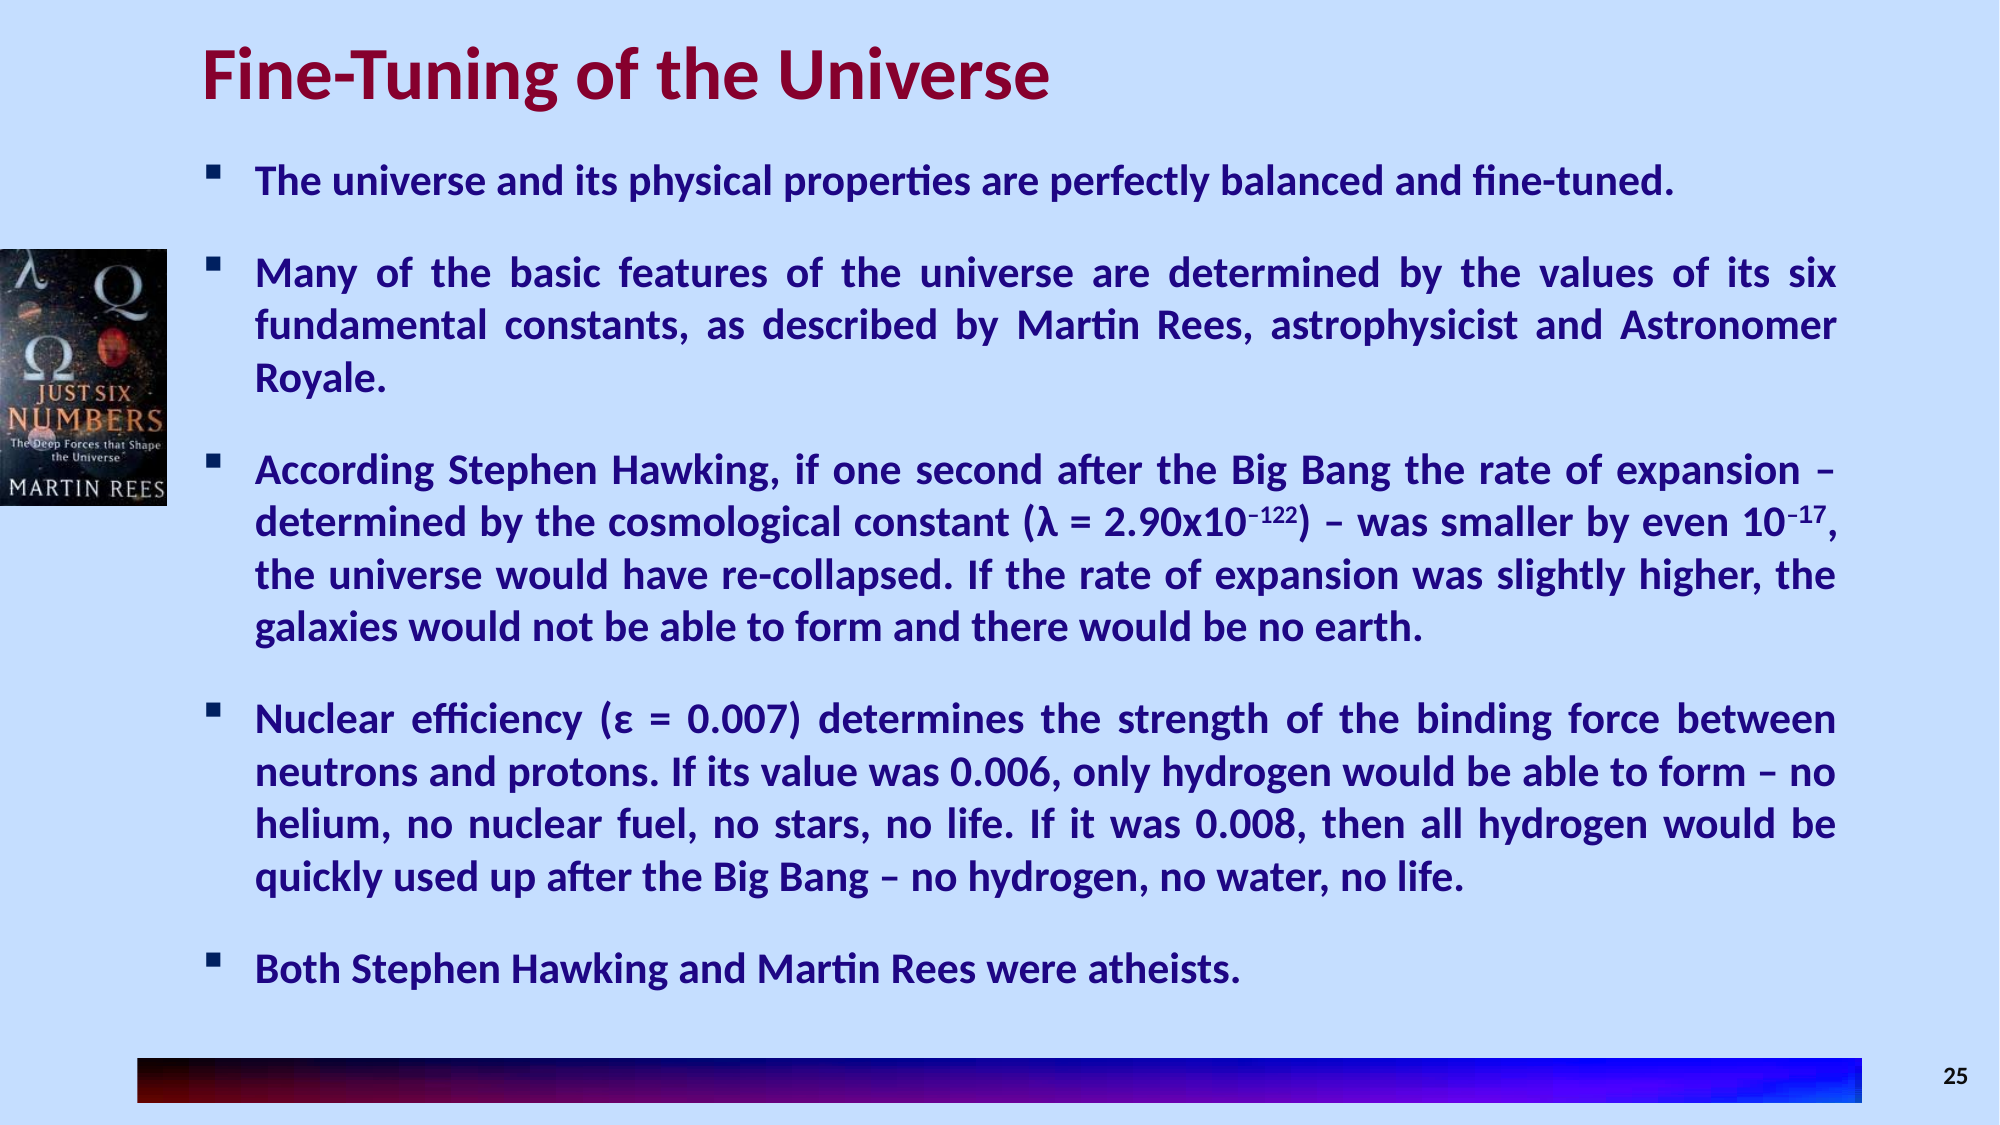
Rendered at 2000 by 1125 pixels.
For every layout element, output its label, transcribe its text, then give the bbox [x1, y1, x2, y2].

picture [0, 249, 167, 506]
title Fine-Tuning of the Universe [187, 18, 1140, 133]
slide_number 25 [1908, 1037, 1984, 1113]
list The universe and its physical properties are perfectly balanced and fine-tuned. Many of the basic features of the universe are determined by the values of its six fundamental constants, as described by Martin Rees, astrophysicist and Astronomer Royale. According Stephen Hawking, if one second after the Big Bang the rate of expansion – determined by the cosmological constant (λ = 2.90x10–122) – was smaller by even 10–17, the universe would have re-collapsed. If the rate of expansion was slightly higher, the galaxies would not be able to form and there would be no earth. Nuclear efficiency (ε = 0.007) determines the strength of the binding force between neutrons and protons. If its value was 0.006, only hydrogen would be able to form – no helium, no nuclear fuel, no stars, no life. If it was 0.008, then all hydrogen would be quickly used up after the Big Bang – no hydrogen, no water, no life. Both Stephen Hawking and Martin Rees were atheists. [187, 143, 1854, 1038]
picture [137, 1058, 1862, 1103]
